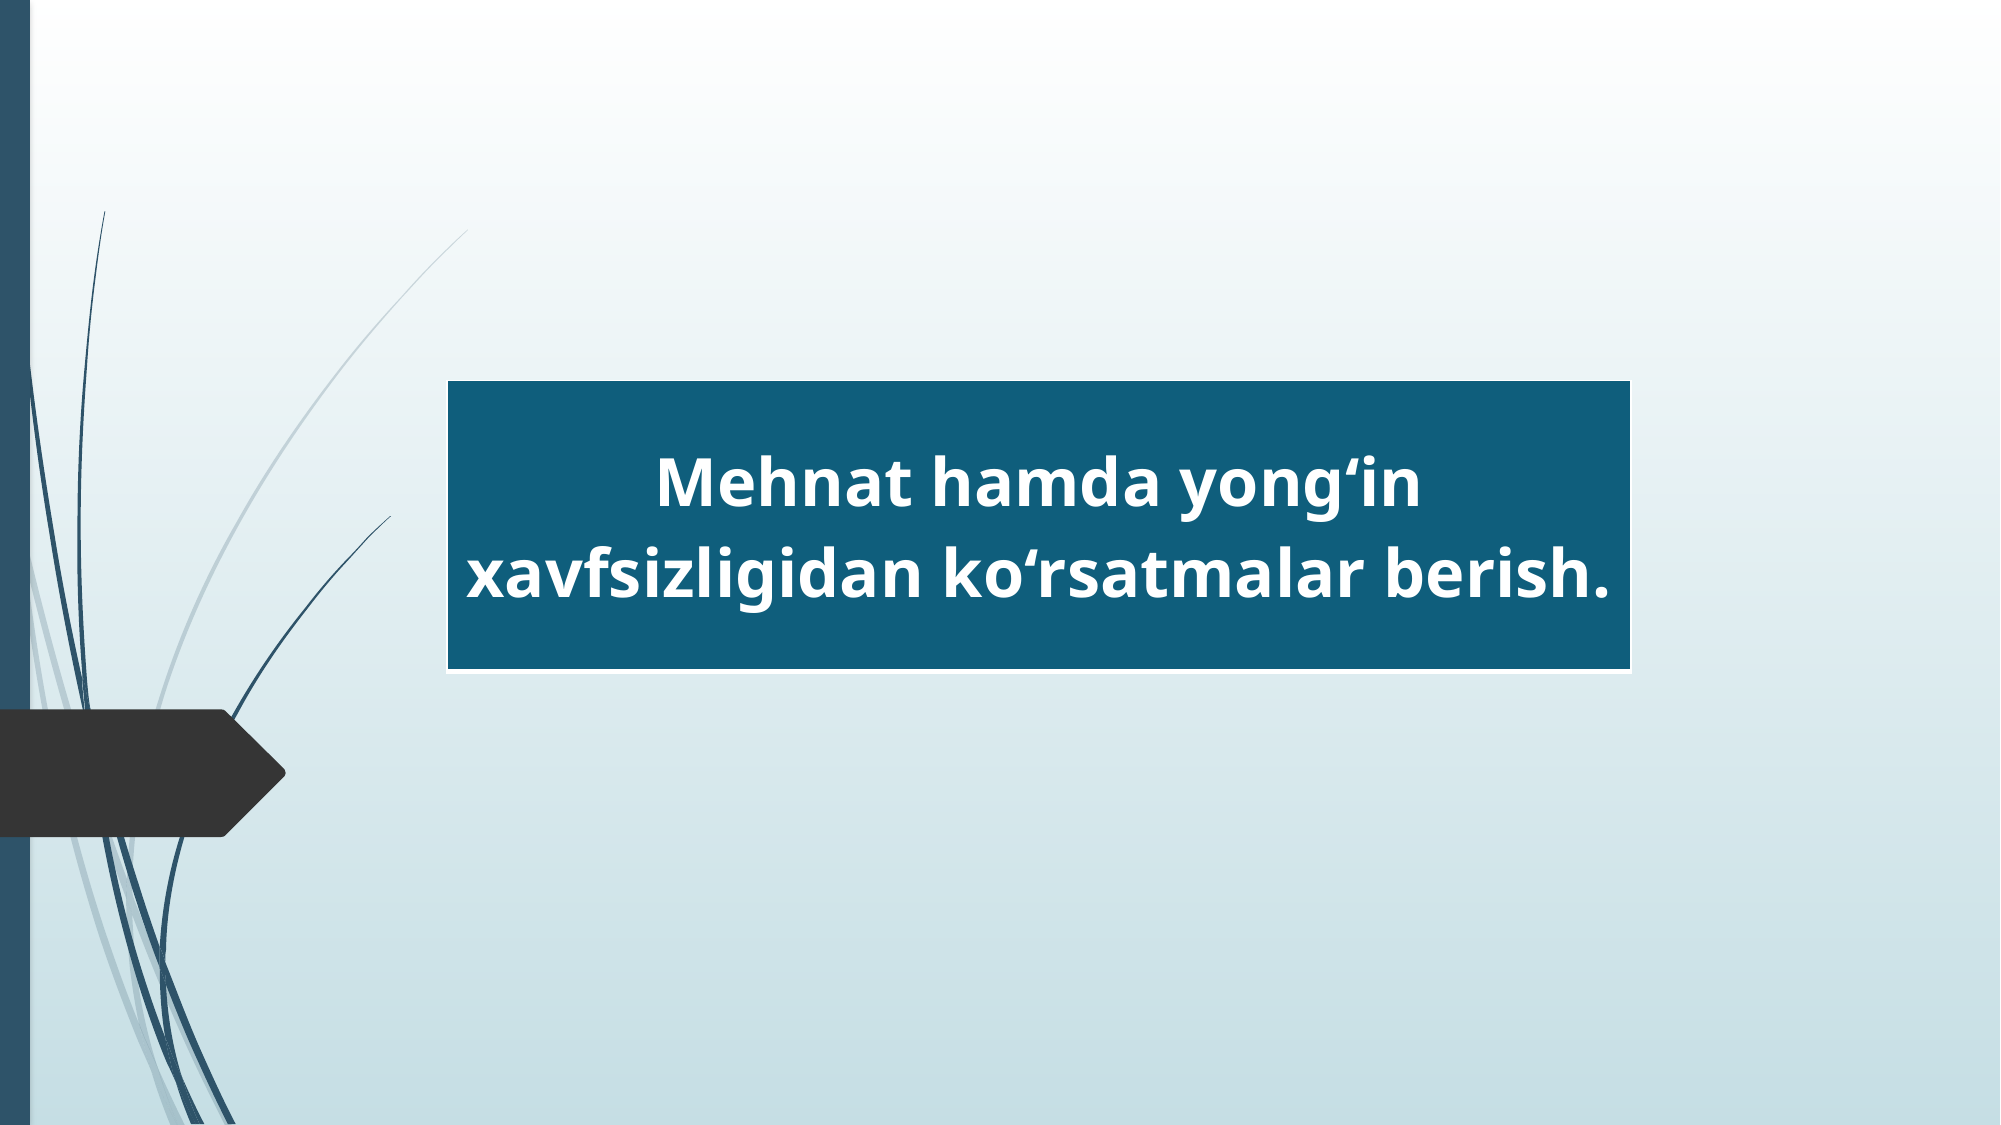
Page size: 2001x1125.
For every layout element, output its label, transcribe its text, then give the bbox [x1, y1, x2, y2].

table_header Mehnat hamda yong‘in xavfsizligidan ko‘rsatmalar berish. [448, 381, 1630, 669]
